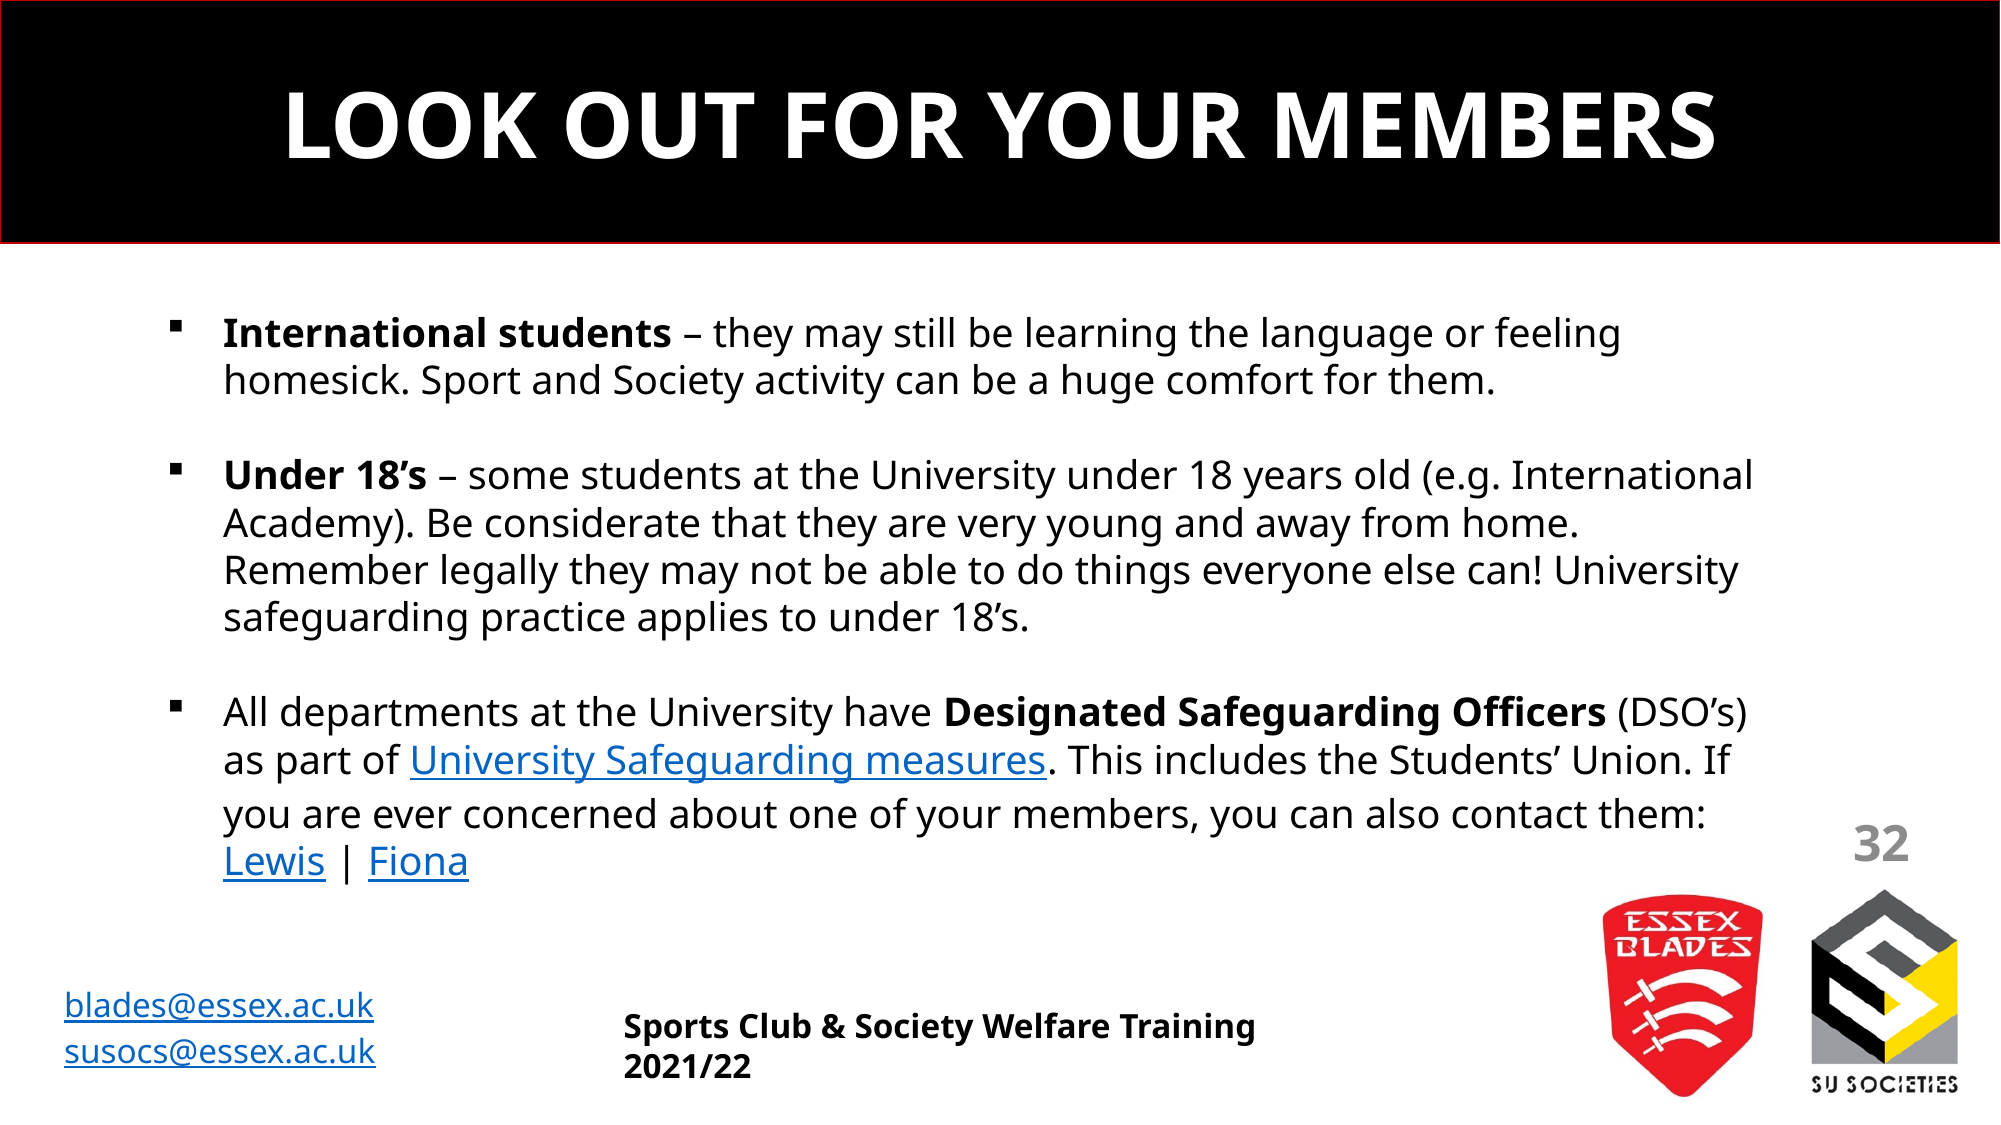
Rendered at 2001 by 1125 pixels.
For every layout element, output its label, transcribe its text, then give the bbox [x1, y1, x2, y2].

text_box Sports Club & Society Welfare Training 2021/22 [608, 997, 1391, 1092]
picture [1577, 890, 1788, 1101]
text_box blades@essex.ac.uk susocs@essex.ac.uk [49, 977, 513, 1083]
text_box International students – they may still be learning the language or feeling homesick. Sport and Society activity can be a huge comfort for them. Under 18’s – some students at the University under 18 years old (e.g. International Academy). Be considerate that they are very young and away from home. Remember legally they may not be able to do things everyone else can! University safeguarding practice applies to under 18’s. All departments at the University have Designated Safeguarding Officers (DSO’s) as part of University Safeguarding measures. This includes the Students’ Union. If you are ever concerned about one of your members, you can also contact them: Lewis | Fiona [152, 300, 1793, 898]
text_box LOOK OUT FOR YOUR MEMBERS [0, 0, 2000, 244]
picture [1792, 875, 1974, 1106]
slide_number 32 [1821, 815, 1942, 875]
